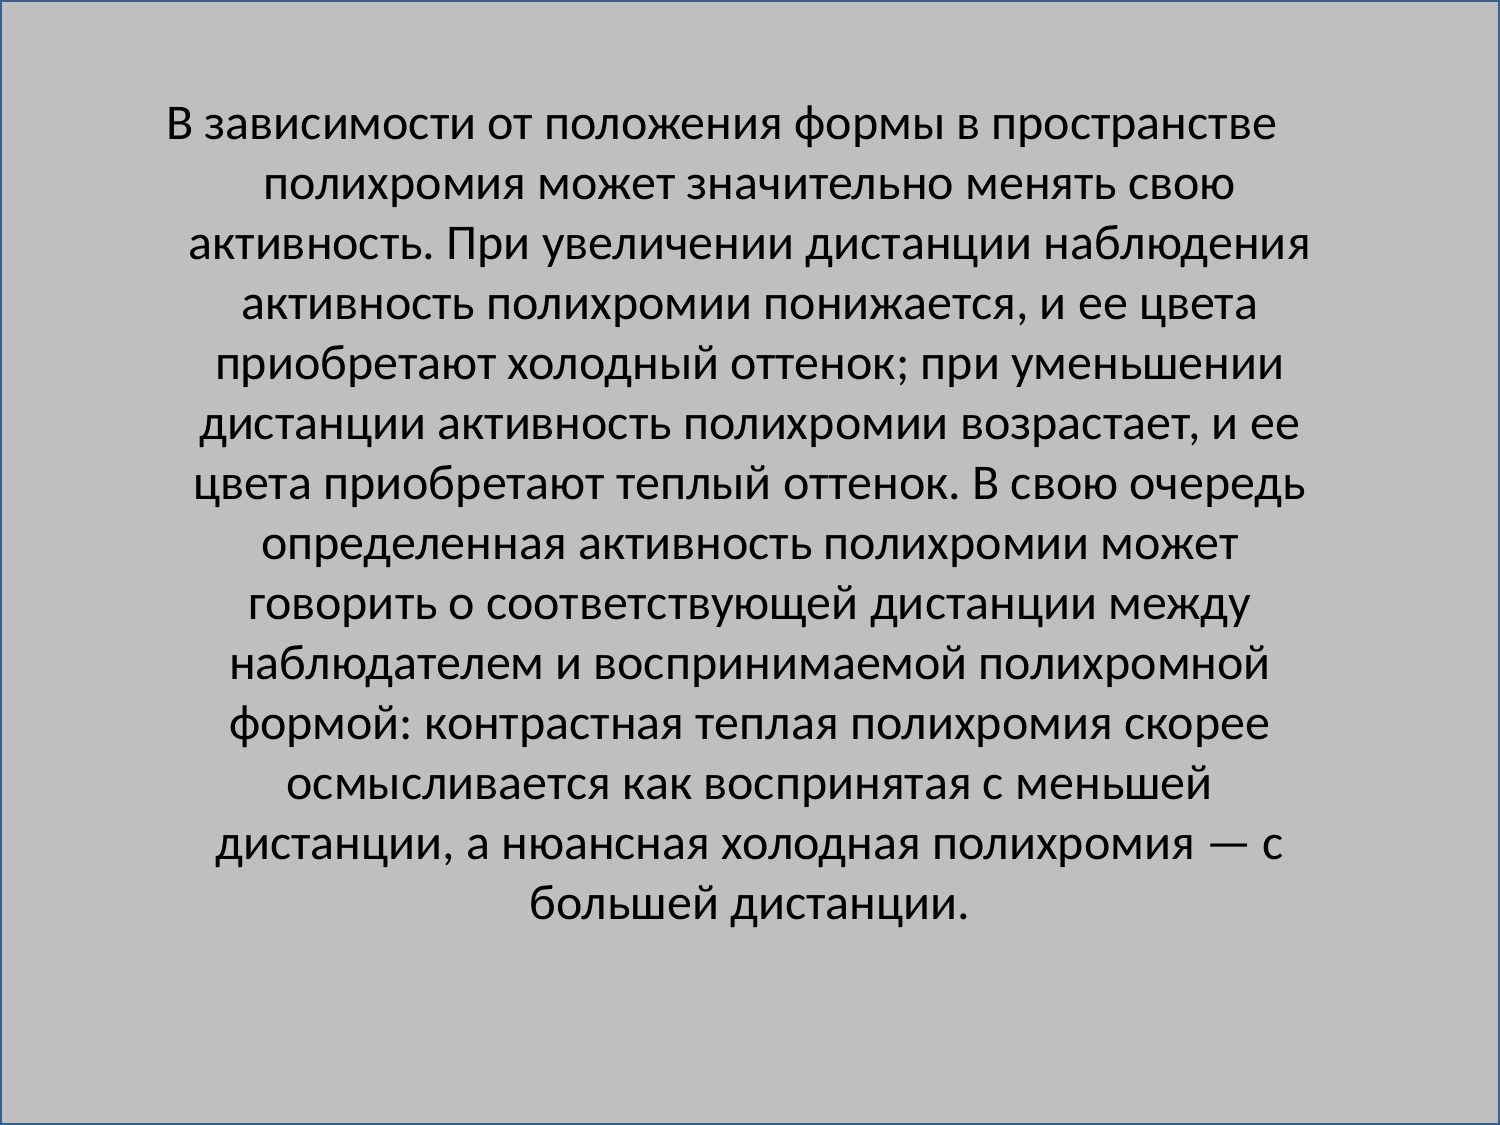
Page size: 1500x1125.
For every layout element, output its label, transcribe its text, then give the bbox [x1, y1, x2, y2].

list В зависимости от положения формы в пространстве полихромия может значительно менять свою активность. При увеличении дистанции наблюдения активность полихромии понижается, и ее цвета приобретают холодный оттенок; при уменьшении дистанции активность полихромии возрастает, и ее цвета приобретают теплый оттенок. В свою очередь определенная активность полихромии может говорить о соответствующей дистанции между наблюдателем и воспринимаемой полихромной формой: контрастная теплая полихромия скорее осмысливается как воспринятая с меньшей дистанции, а нюансная холодная полихромия — с большей дистанции. [93, 82, 1350, 1005]
text_box [0, 0, 1500, 1125]
